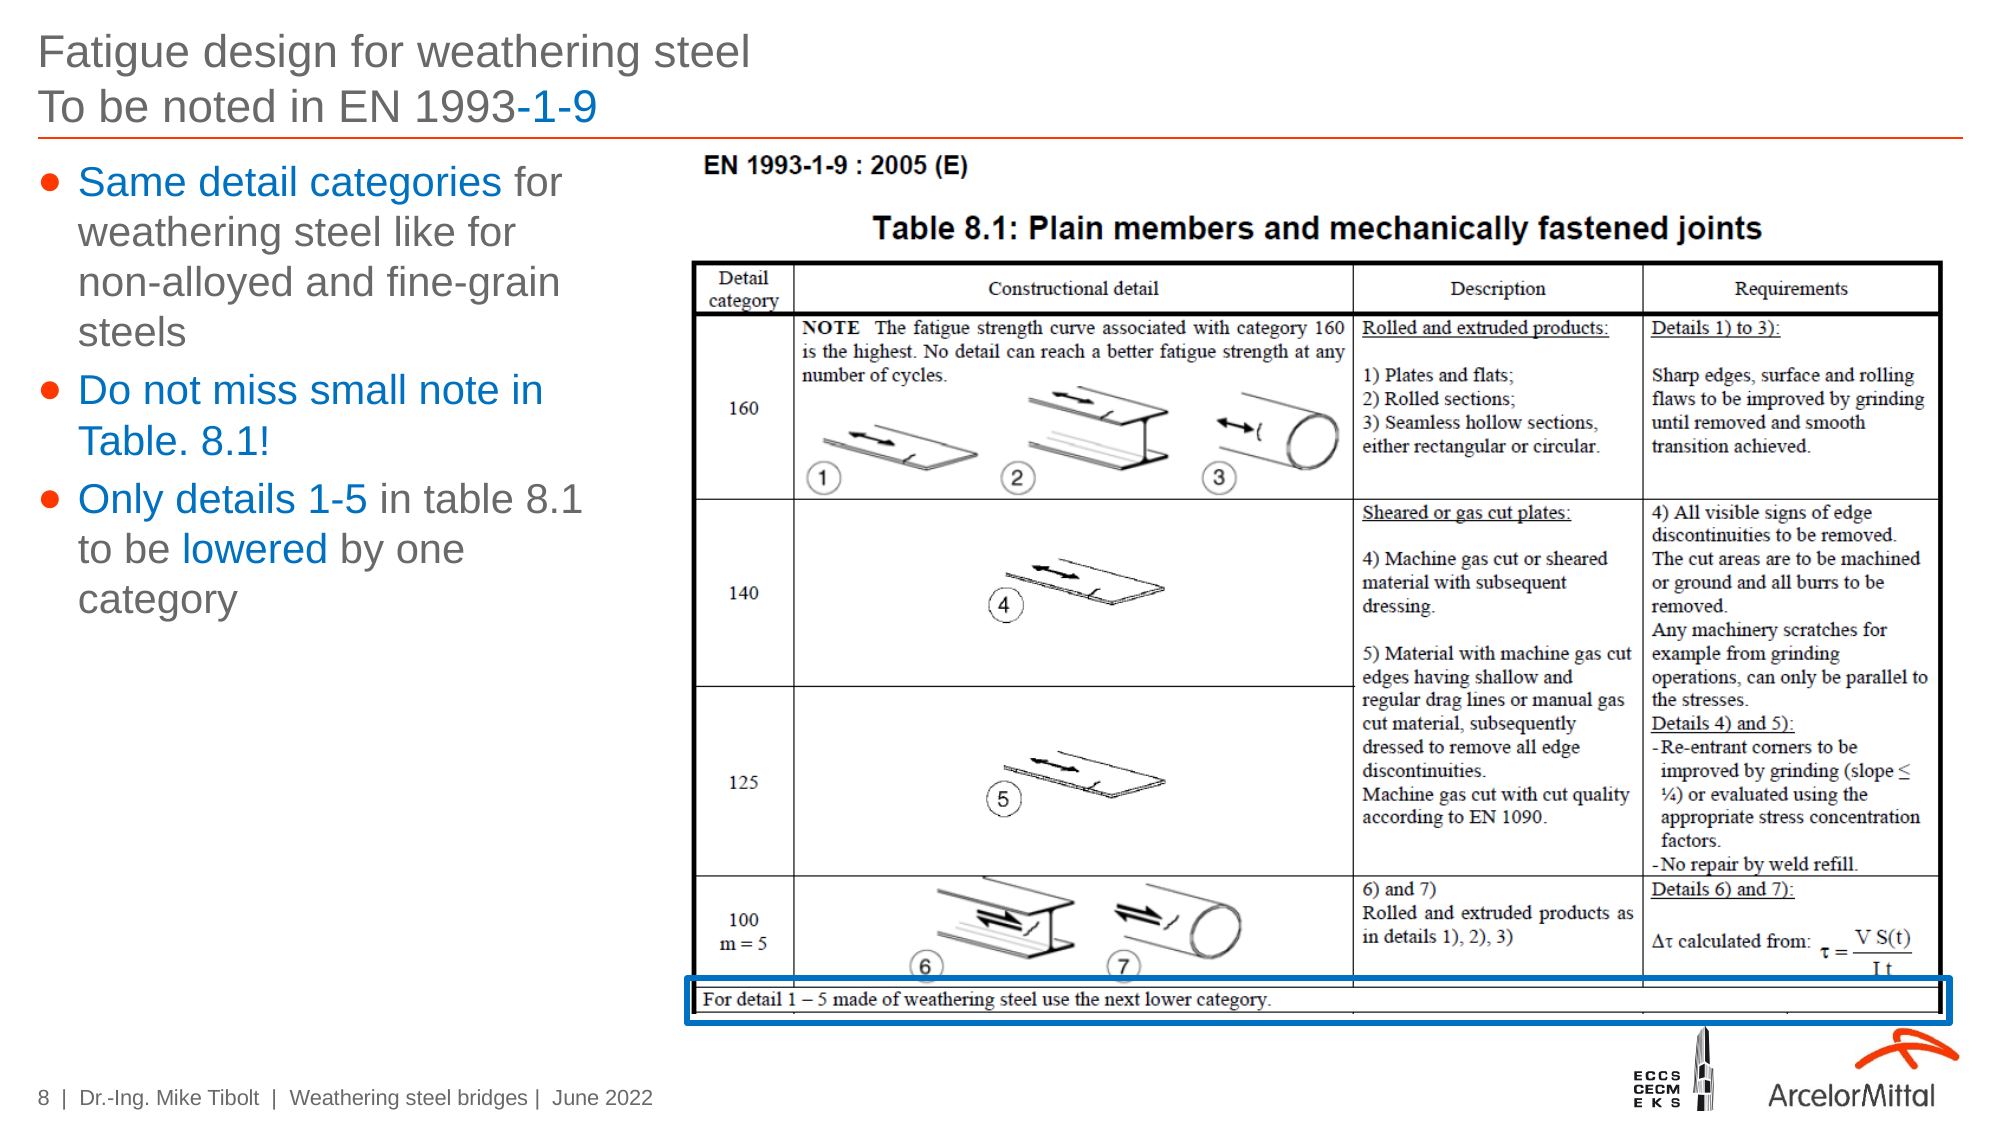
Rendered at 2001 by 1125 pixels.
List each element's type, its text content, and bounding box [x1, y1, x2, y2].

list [687, 148, 1950, 1014]
list Same detail categories for weathering steel like for non-alloyed and fine-grain steels Do not miss small note in Table. 8.1! Only details 1-5 in table 8.1 to be lowered by one category [36, 154, 598, 1062]
text_box [687, 1014, 1950, 1024]
title Fatigue design for weathering steel To be noted in EN 1993-1-9 [36, 20, 1963, 147]
picture [1765, 1024, 1964, 1111]
